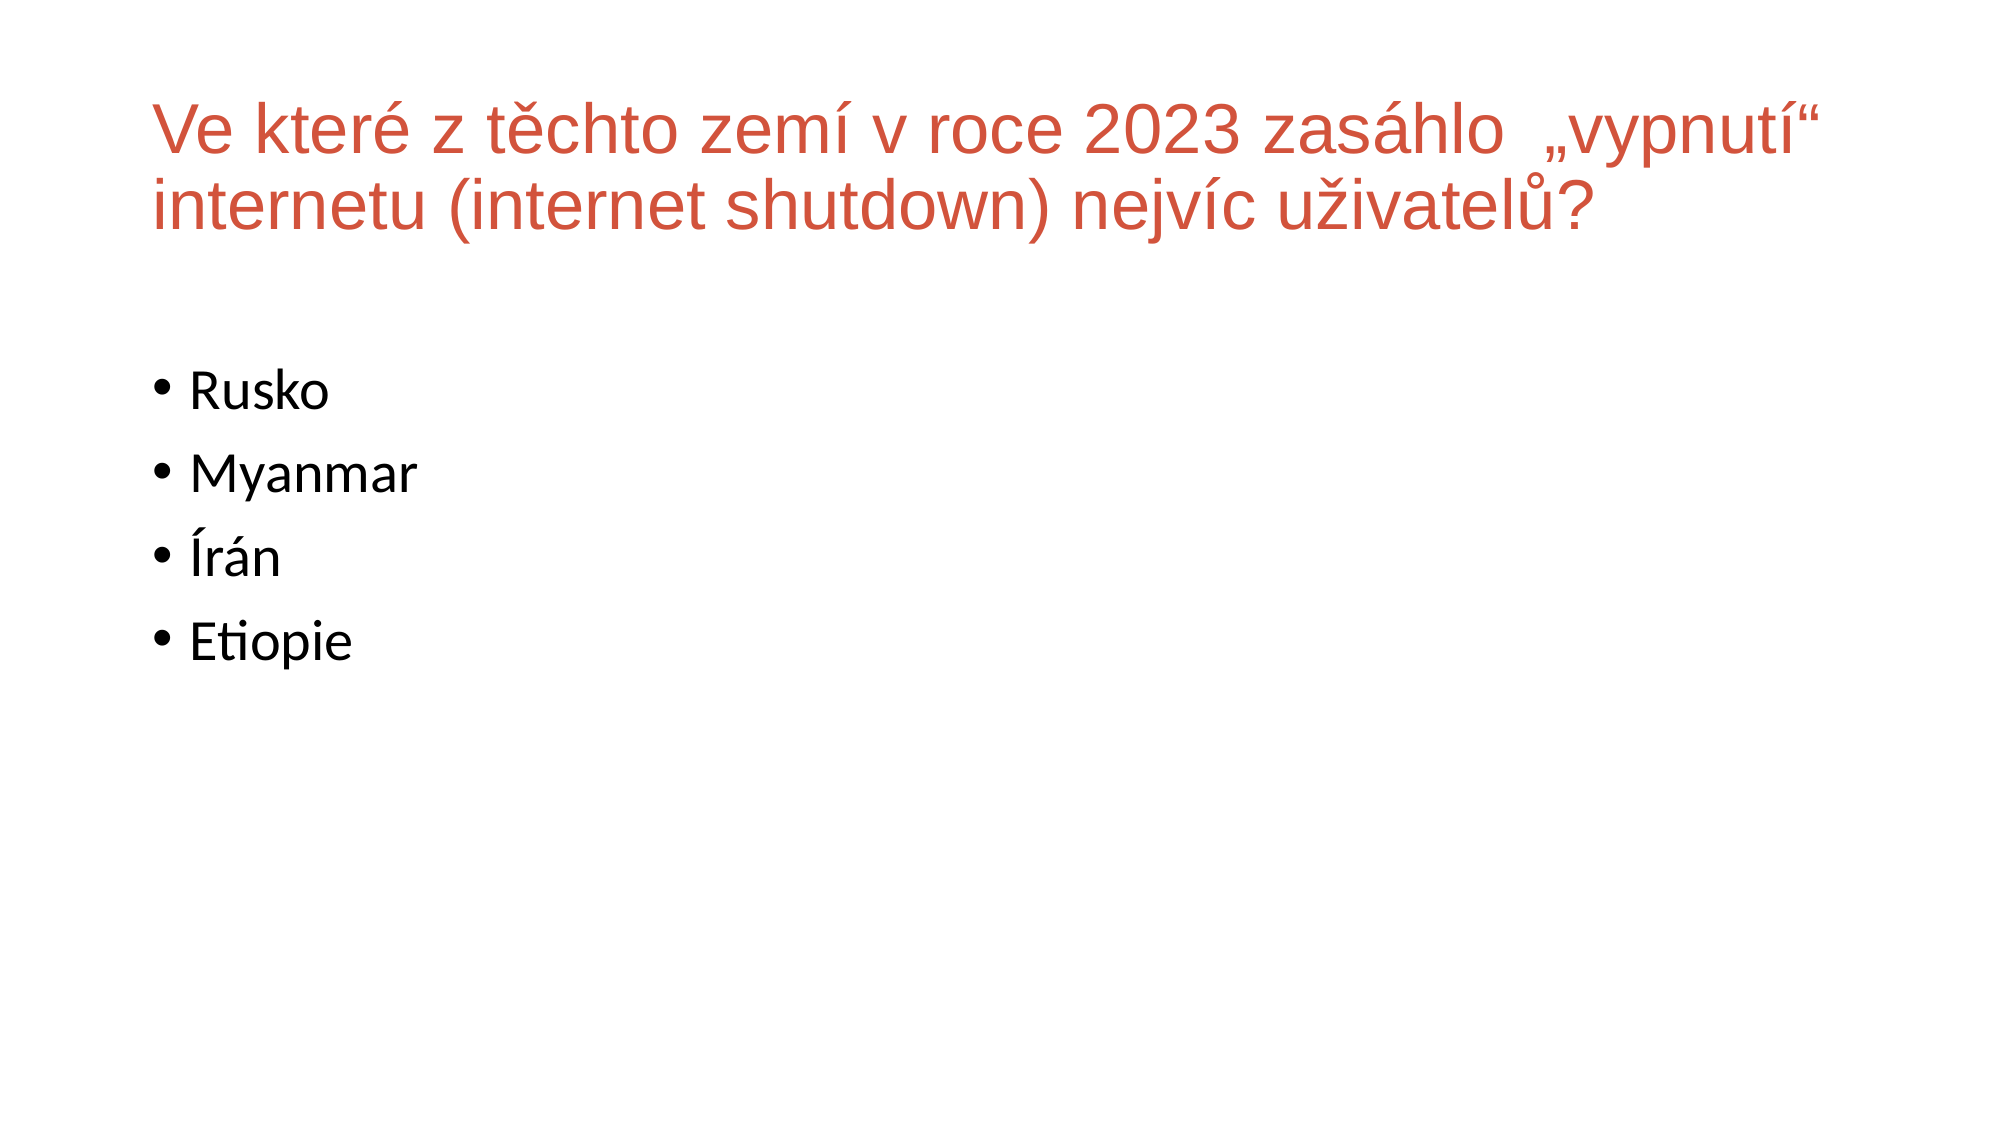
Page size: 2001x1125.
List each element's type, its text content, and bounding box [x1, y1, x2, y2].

list Rusko Myanmar Írán Etiopie [137, 351, 1863, 1066]
title Ve které z těchto zemí v roce 2023 zasáhlo „vypnutí“ internetu (internet shutdown) nejvíc uživatelů? [137, 59, 1863, 278]
